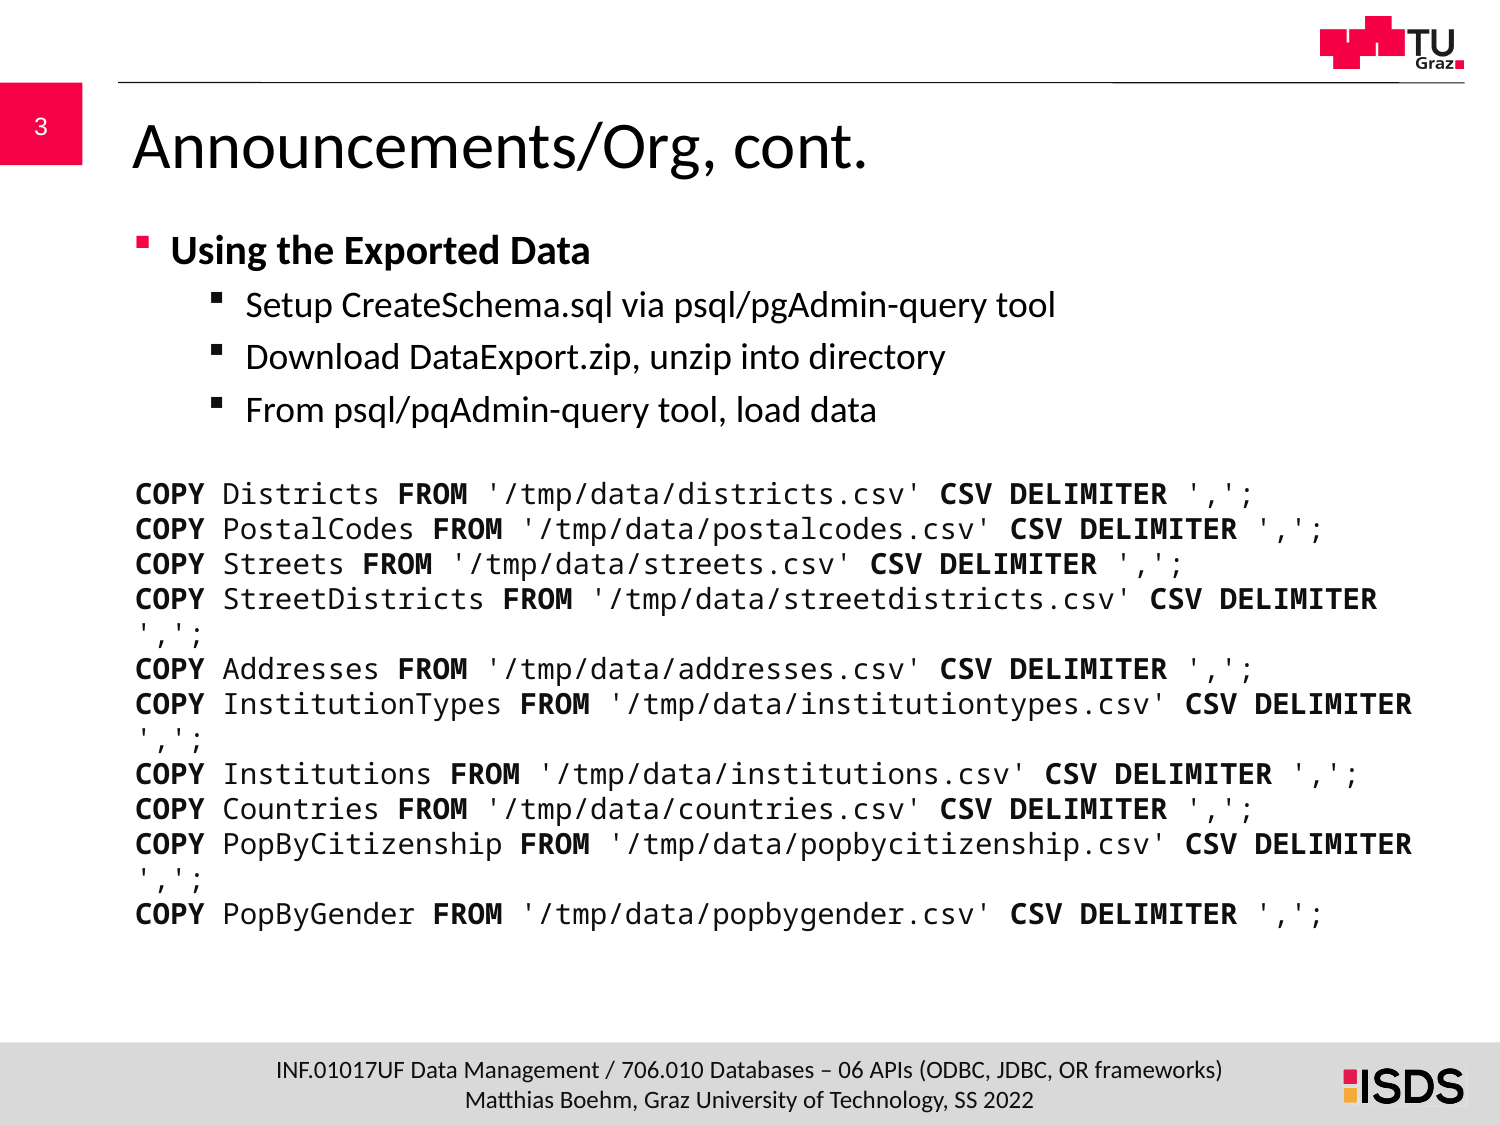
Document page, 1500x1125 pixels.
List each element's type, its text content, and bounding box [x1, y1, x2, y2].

list Using the Exported Data Setup CreateSchema.sql via psql/pgAdmin-query tool Download DataExport.zip, unzip into directory From psql/pqAdmin-query tool, load data [118, 215, 1463, 1026]
picture [1320, 16, 1464, 69]
text_box COPY Districts FROM '/tmp/data/districts.csv' CSV DELIMITER ','; COPY PostalCodes FROM '/tmp/data/postalcodes.csv' CSV DELIMITER ','; COPY Streets FROM '/tmp/data/streets.csv' CSV DELIMITER ','; COPY StreetDistricts FROM '/tmp/data/streetdistricts.csv' CSV DELIMITER ','; COPY Addresses FROM '/tmp/data/addresses.csv' CSV DELIMITER ','; COPY InstitutionTypes FROM '/tmp/data/institutiontypes.csv' CSV DELIMITER ','; COPY Institutions FROM '/tmp/data/institutions.csv' CSV DELIMITER ','; COPY Countries FROM '/tmp/data/countries.csv' CSV DELIMITER ','; COPY PopByCitizenship FROM '/tmp/data/popbycitizenship.csv' CSV DELIMITER ','; COPY PopByGender FROM '/tmp/data/popbygender.csv' CSV DELIMITER ','; [135, 468, 1439, 938]
picture [1339, 1065, 1468, 1107]
title Announcements/Org, cont. [118, 94, 1463, 215]
